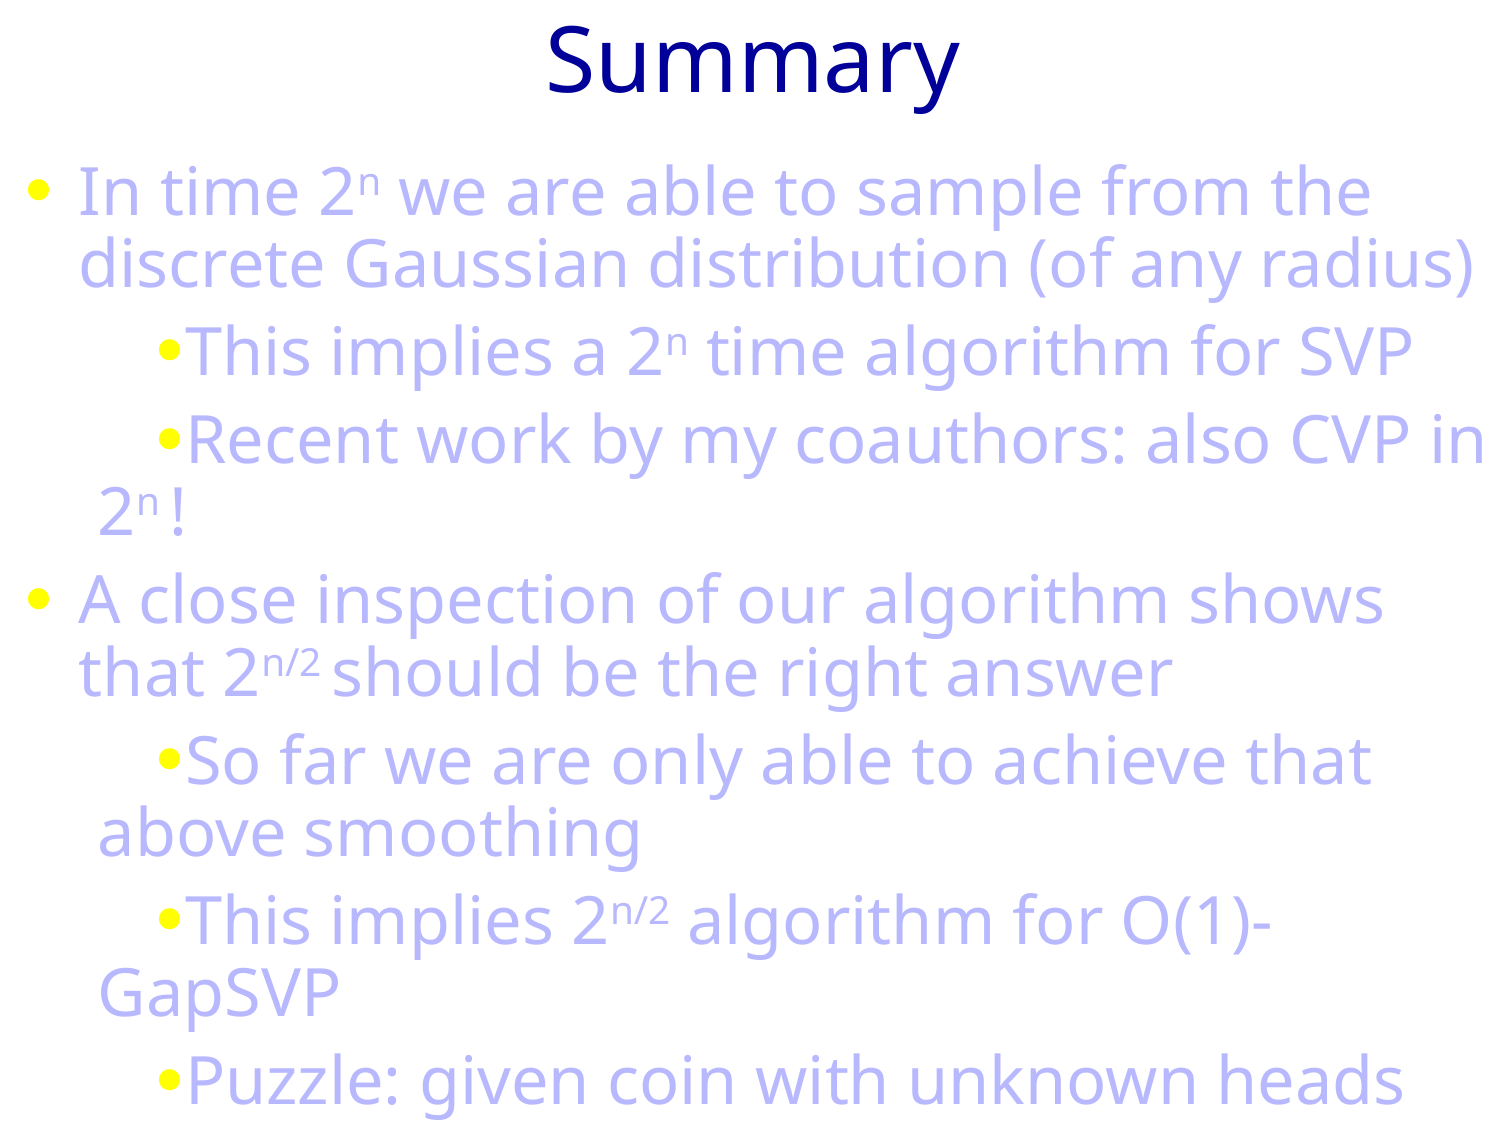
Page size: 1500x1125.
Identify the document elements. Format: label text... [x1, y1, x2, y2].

text_box In time 2n we are able to sample from the discrete Gaussian distribution (of any radius) This implies a 2n time algorithm for SVP Recent work by my coauthors: also CVP in 2n ! A close inspection of our algorithm shows that 2n/2 should be the right answer So far we are only able to achieve that above smoothing This implies 2n/2 algorithm for O(1)-GapSVP Puzzle: given coin with unknown heads probability p; output a coin with probability p [8, 149, 1500, 1125]
title Summary [43, 0, 1463, 149]
